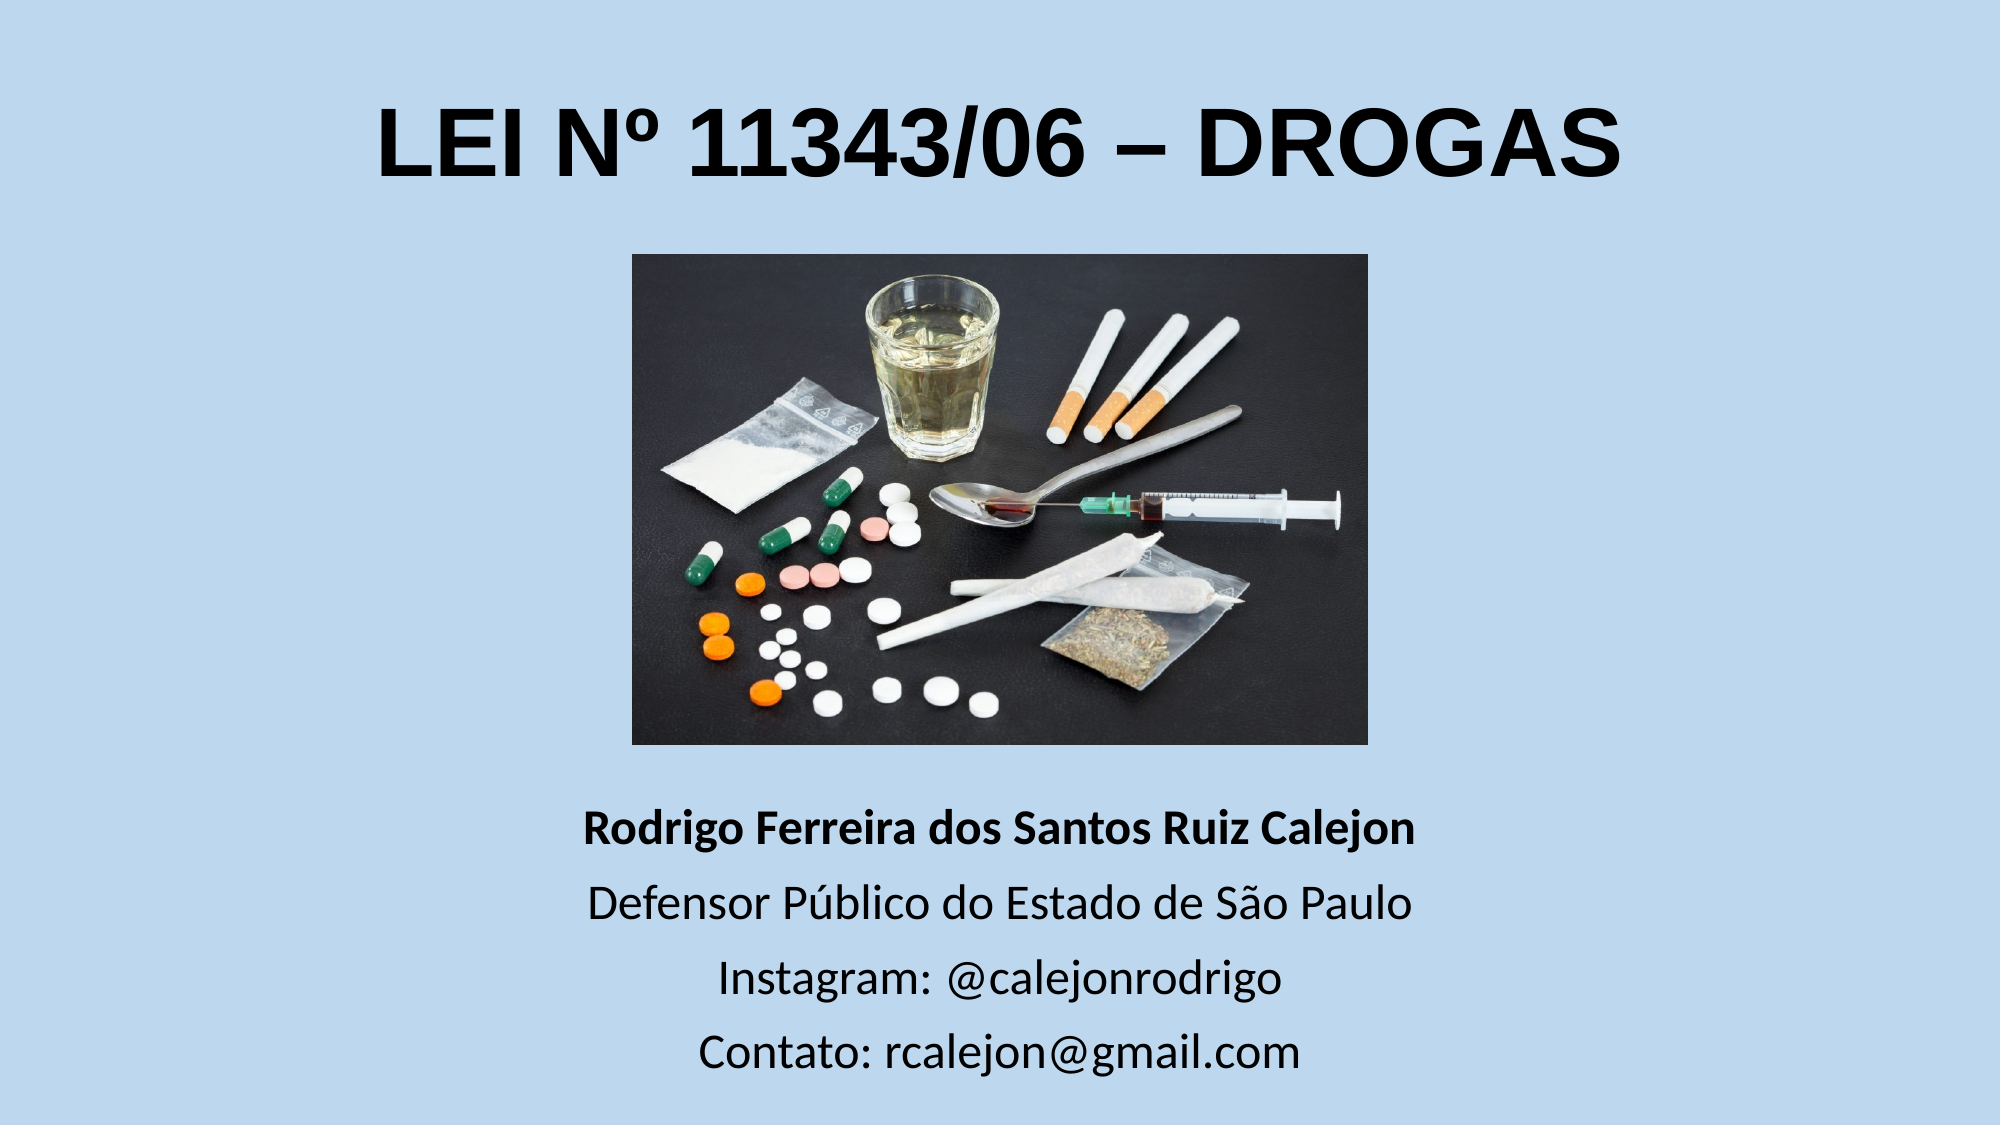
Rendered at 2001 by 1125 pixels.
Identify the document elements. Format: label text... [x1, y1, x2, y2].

subtitle Rodrigo Ferreira dos Santos Ruiz Calejon Defensor Público do Estado de São Paulo Instagram: @calejonrodrigo Contato: rcalejon@gmail.com [249, 793, 1750, 960]
picture [632, 254, 1368, 745]
title LEI Nº 11343/06 – DROGAS [249, 22, 1750, 206]
